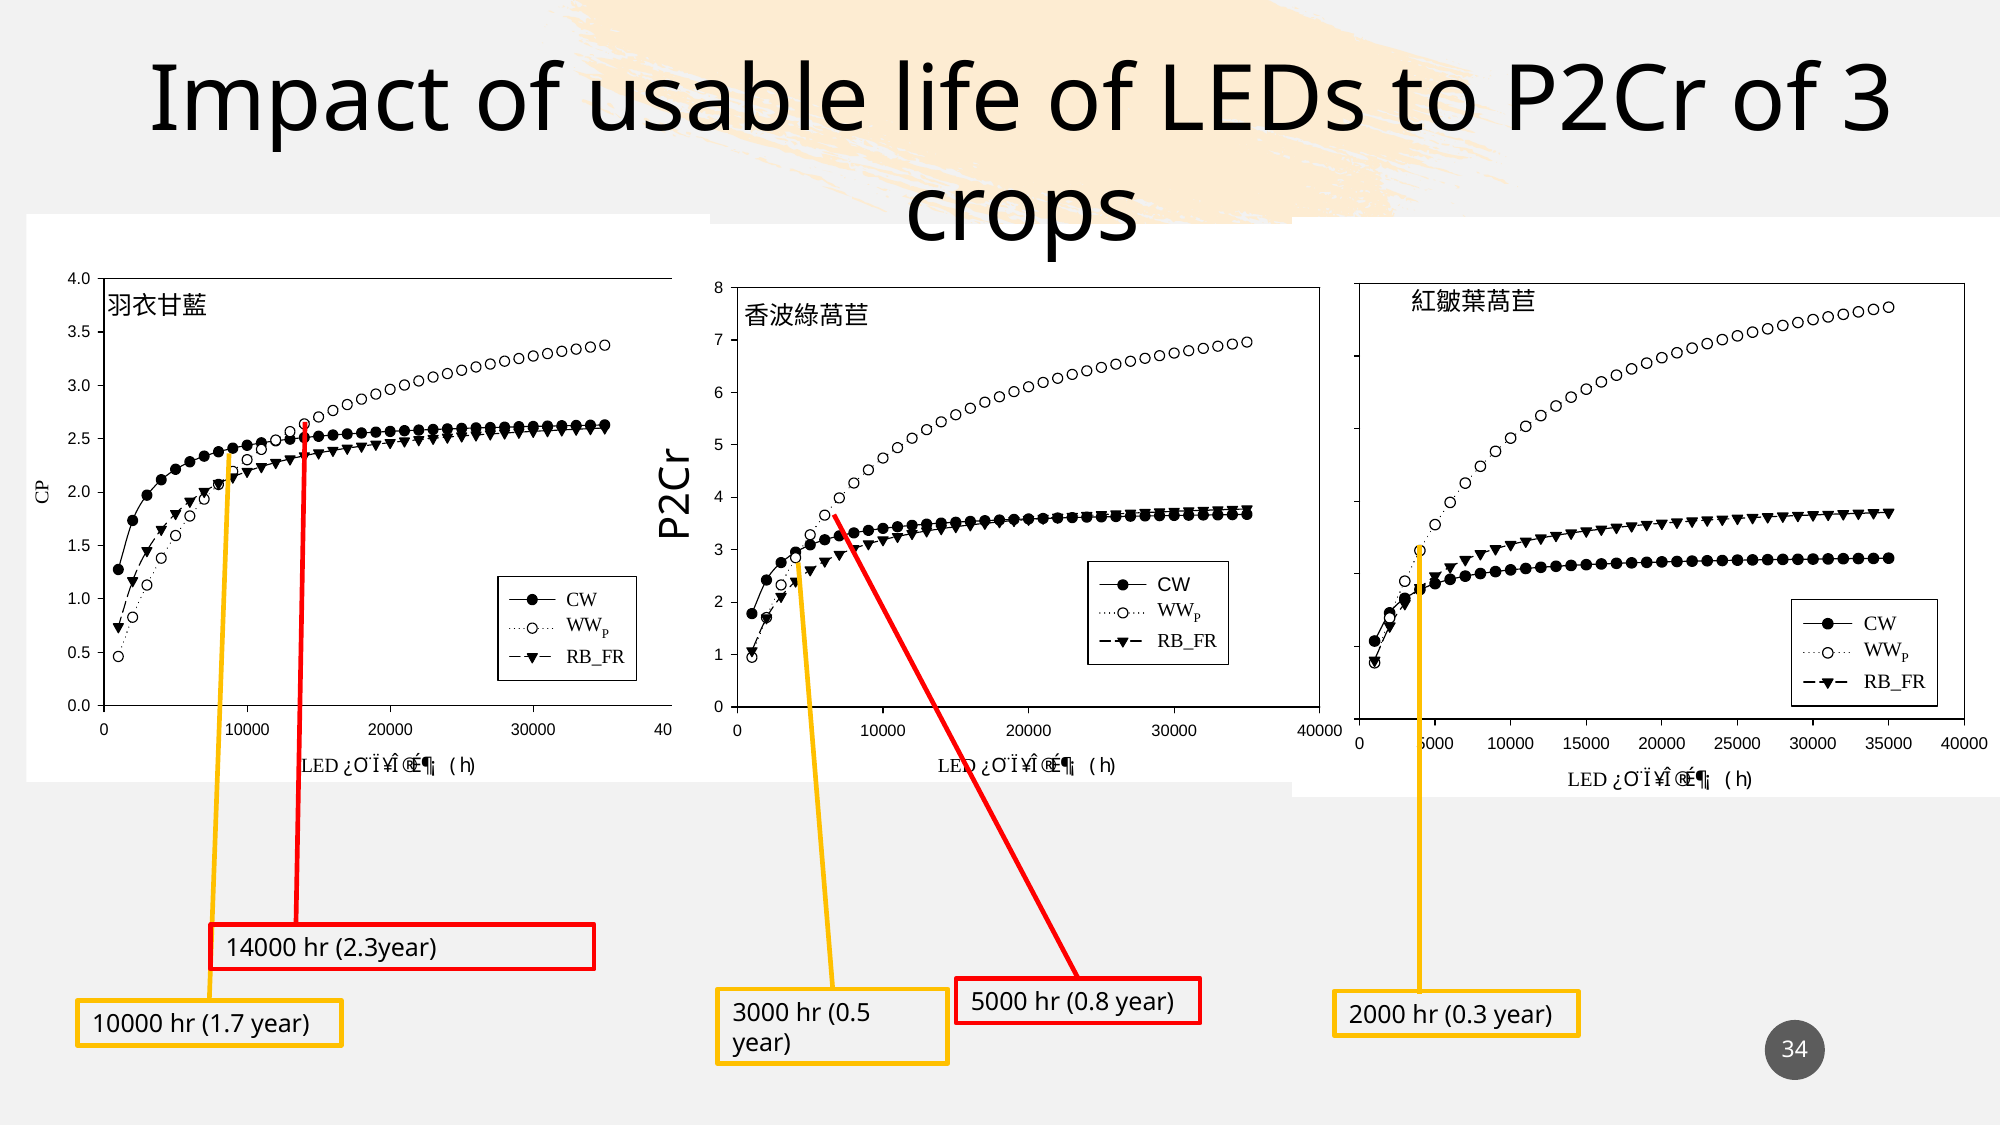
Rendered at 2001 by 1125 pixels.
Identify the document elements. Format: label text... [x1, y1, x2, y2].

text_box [717, 562, 948, 1035]
slide_number 34 [1764, 1019, 1825, 1080]
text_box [210, 421, 595, 970]
picture [26, 213, 2000, 797]
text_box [77, 453, 342, 1046]
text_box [833, 514, 1201, 1024]
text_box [1334, 545, 1579, 1037]
text_box Impact of usable life of LEDs to P2Cr of 3 crops [77, 31, 1968, 223]
